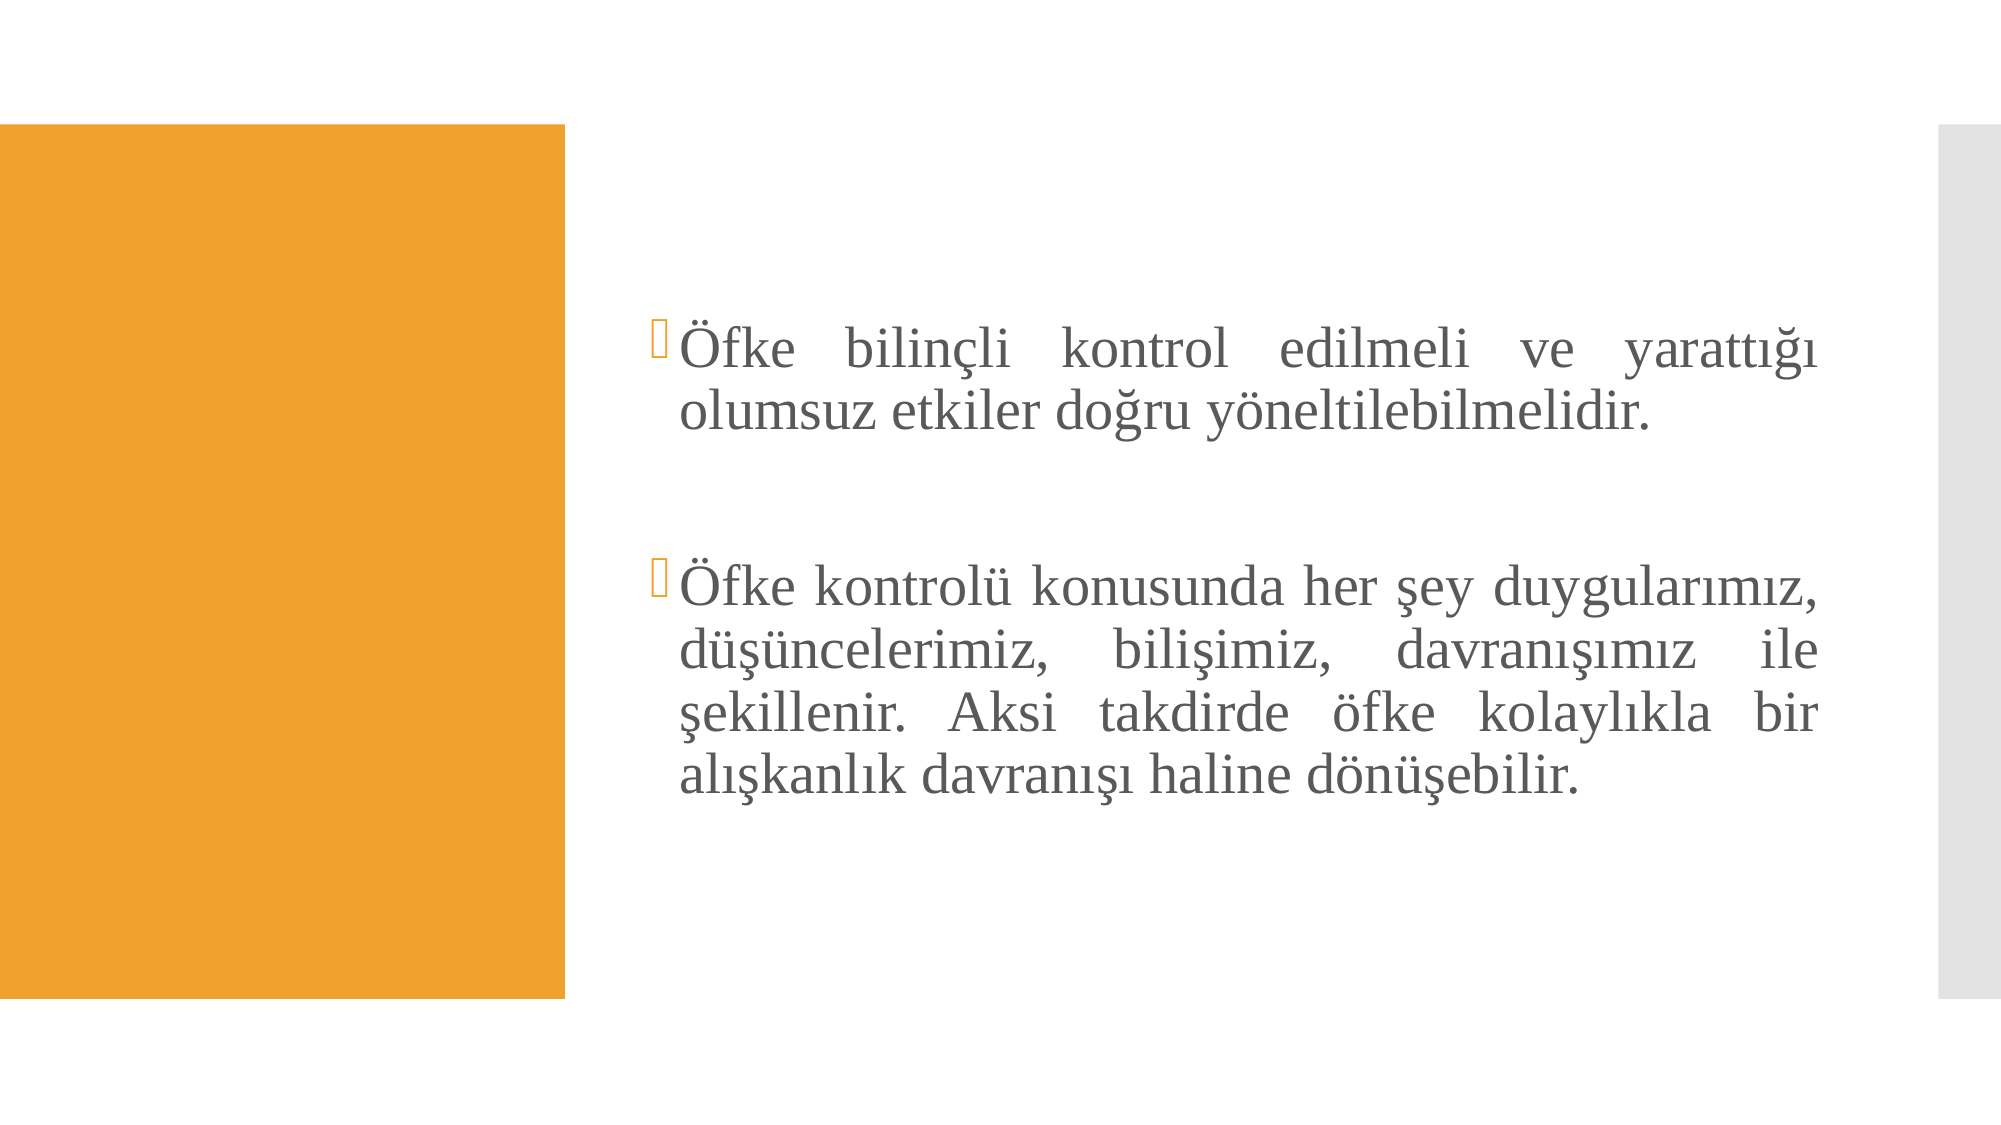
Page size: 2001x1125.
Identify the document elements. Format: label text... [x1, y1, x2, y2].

list Öfke bilinçli kontrol edilmeli ve yarattığı olumsuz etkiler doğru yöneltilebilmelidir. Öfke kontrolü konusunda her şey duygularımız, düşüncelerimiz, bilişimiz, davranışımız ile şekillenir. Aksi takdirde öfke kolaylıkla bir alışkanlık davranışı haline dönüşebilir. [634, 141, 1835, 982]
